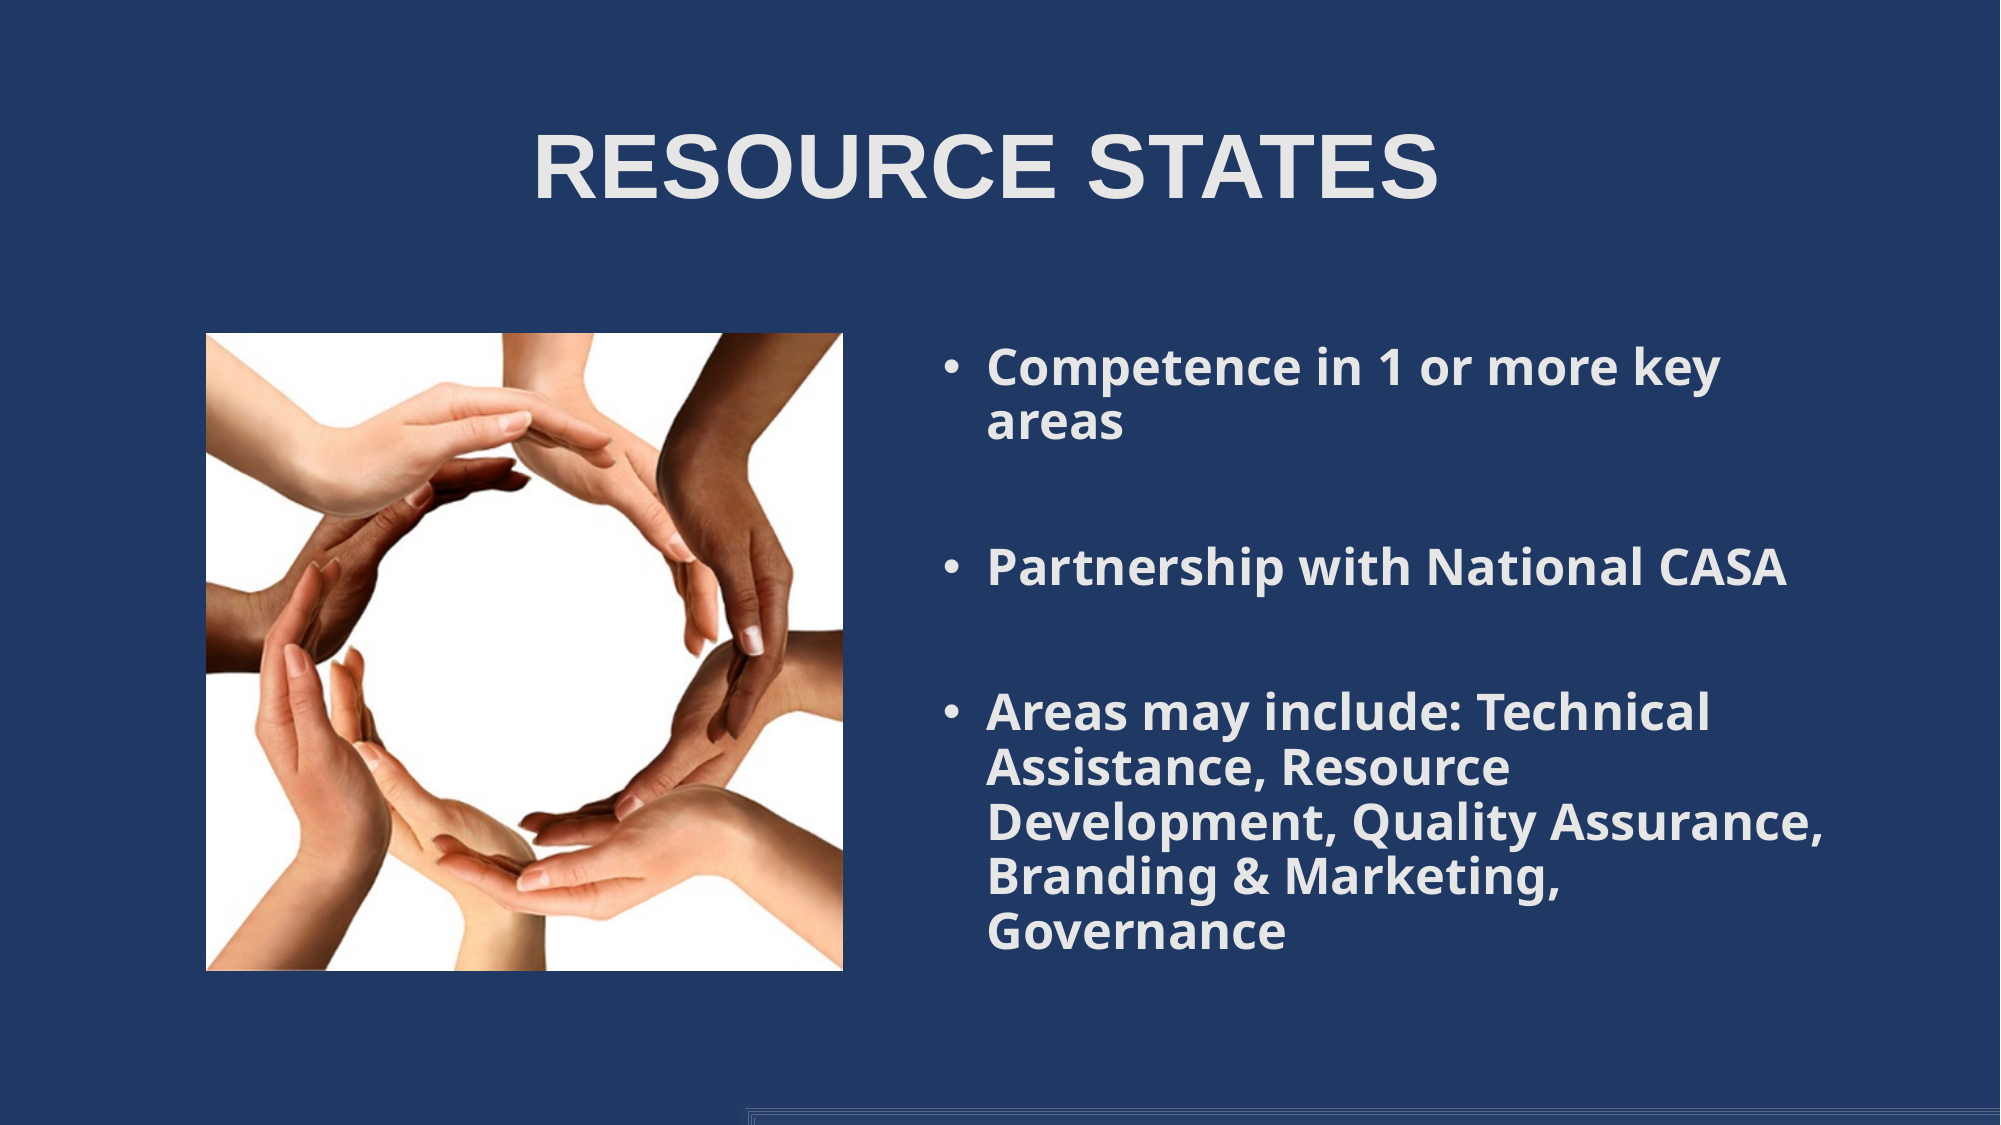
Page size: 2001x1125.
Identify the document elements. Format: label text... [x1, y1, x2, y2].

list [206, 333, 843, 971]
list Competence in 1 or more key areas Partnership with National CASA Areas may include: Technical Assistance, Resource Development, Quality Assurance, Branding & Marketing, Governance [927, 334, 1863, 971]
title Resource States [137, 59, 1863, 278]
